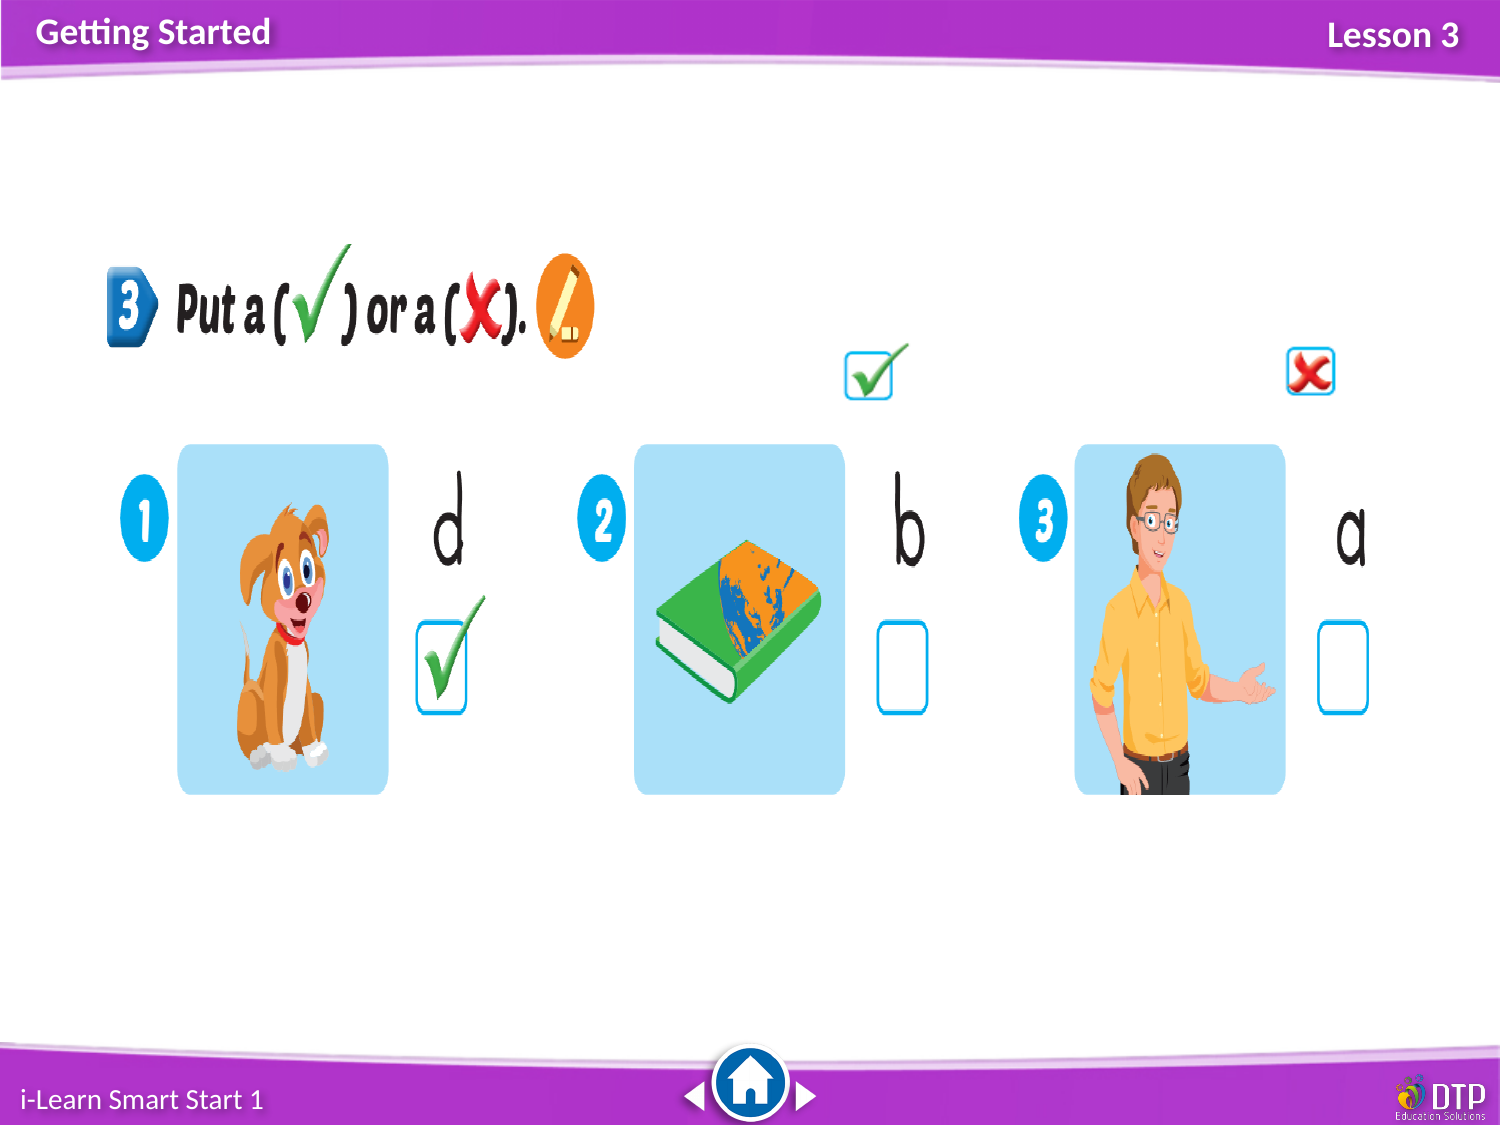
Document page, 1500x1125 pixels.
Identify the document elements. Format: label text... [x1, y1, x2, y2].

picture [0, 1037, 1500, 1125]
picture [88, 244, 1475, 867]
text_box Lesson 3 [1312, 2, 1500, 63]
picture [2, 0, 1500, 82]
